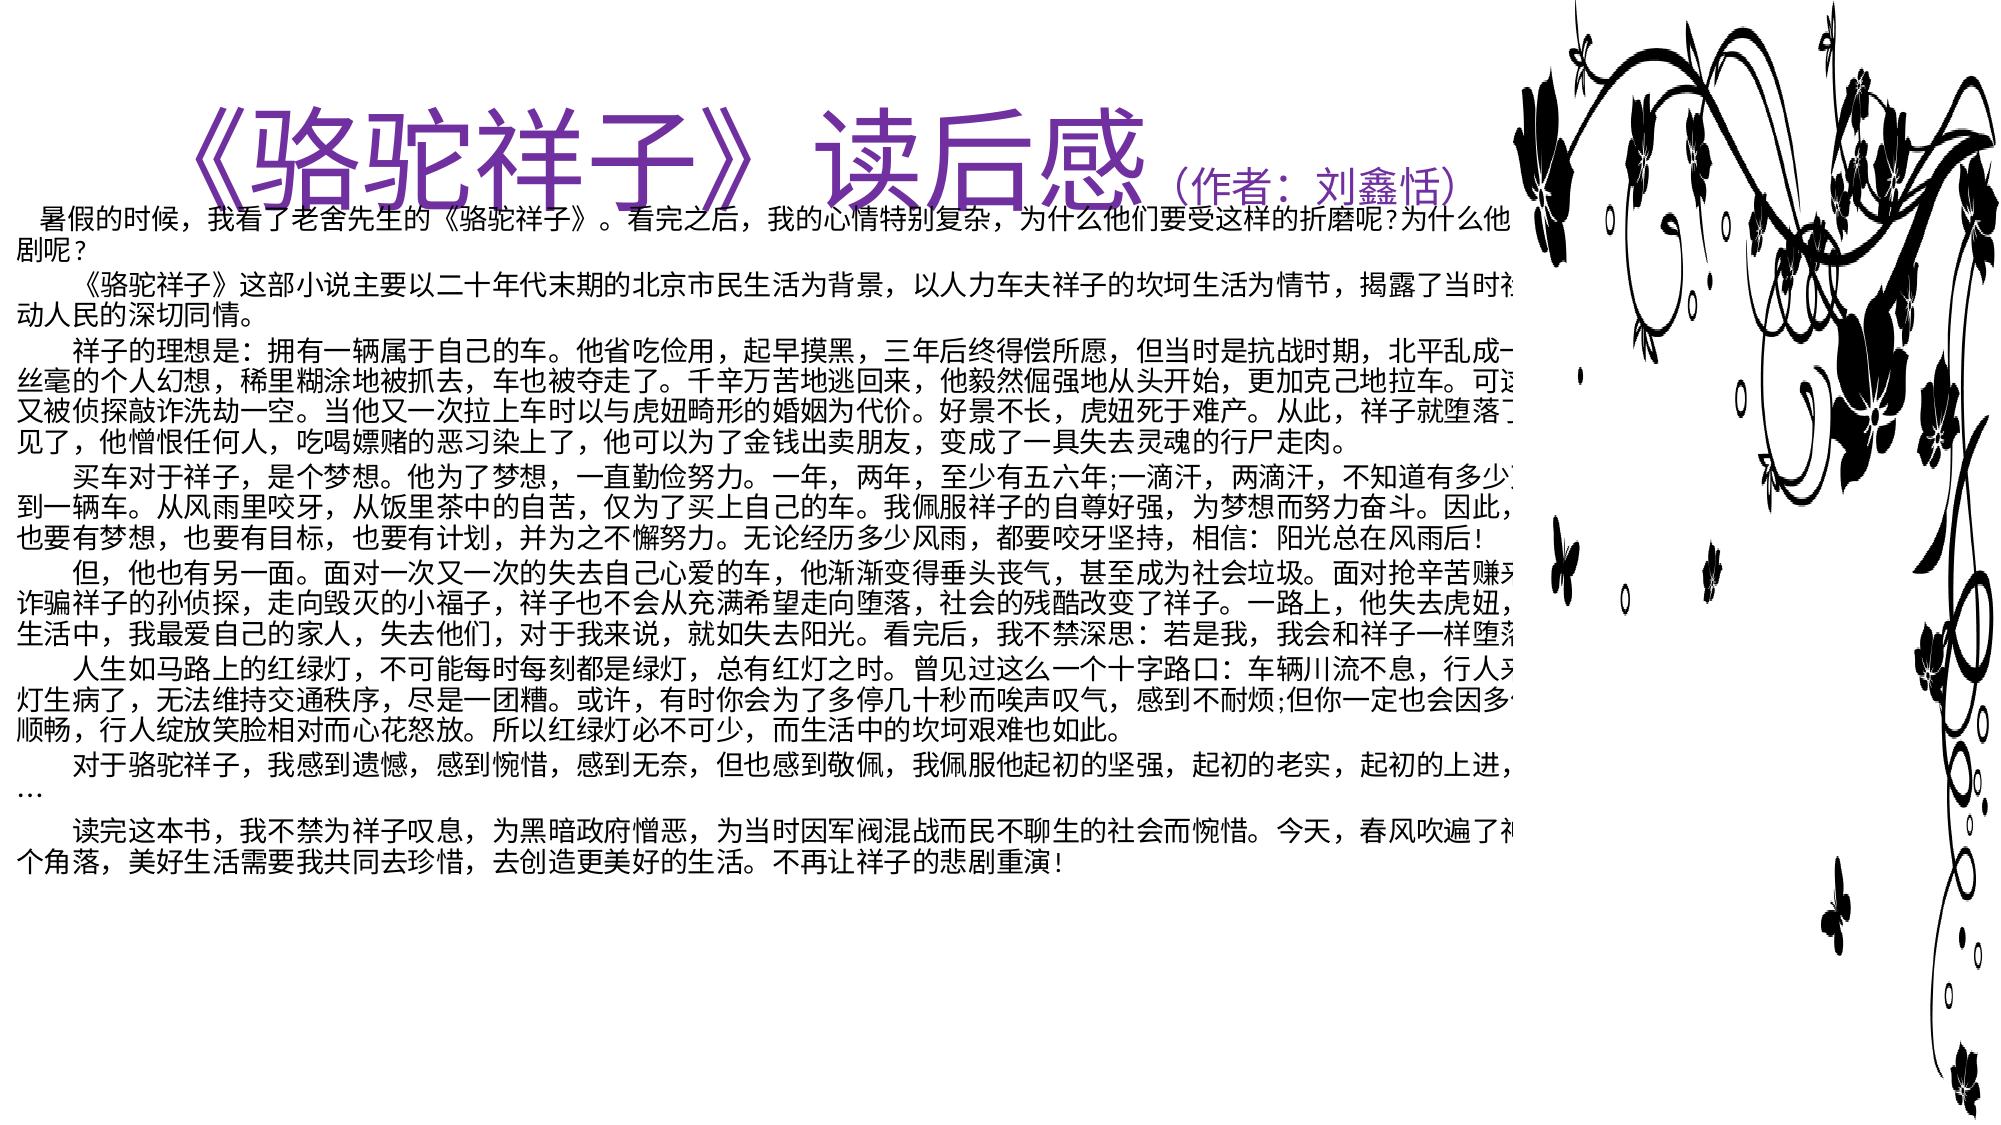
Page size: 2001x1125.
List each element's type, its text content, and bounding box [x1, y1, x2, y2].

title 《骆驼祥子》读后感（作者：刘鑫恬） [0, 57, 1513, 275]
picture [1513, 0, 1999, 1120]
list 暑假的时候，我看了老舍先生的《骆驼祥子》。看完之后，我的心情特别复杂，为什么他们要受这样的折磨呢?为什么他们的命运如此悲剧呢? 《骆驼祥子》这部小说主要以二十年代末期的北京市民生活为背景，以人力车夫祥子的坎坷生活为情节，揭露了当时社会的黑暗，劳动人民的深切同情。 祥子的理想是：拥有一辆属于自己的车。他省吃俭用，起早摸黑，三年后终得偿所愿，但当时是抗战时期，北平乱成一团，不容他又丝毫的个人幻想，稀里糊涂地被抓去，车也被夺走了。千辛万苦地逃回来，他毅然倔强地从头开始，更加克己地拉车。可这次的所有积蓄又被侦探敲诈洗劫一空。当他又一次拉上车时以与虎妞畸形的婚姻为代价。好景不长，虎妞死于难产。从此，祥子就堕落了。善良正直不见了，他憎恨任何人，吃喝嫖赌的恶习染上了，他可以为了金钱出卖朋友，变成了一具失去灵魂的行尸走肉。 买车对于祥子，是个梦想。他为了梦想，一直勤俭努力。一年，两年，至少有五六年;一滴汗，两滴汗，不知道有多少万滴汗，才能挣到一辆车。从风雨里咬牙，从饭里茶中的自苦，仅为了买上自己的车。我佩服祥子的自尊好强，为梦想而努力奋斗。因此，我们在生活中，也要有梦想，也要有目标，也要有计划，并为之不懈努力。无论经历多少风雨，都要咬牙坚持，相信：阳光总在风雨后! 但，他也有另一面。面对一次又一次的失去自己心爱的车，他渐渐变得垂头丧气，甚至成为社会垃圾。面对抢辛苦赚来的车的大兵，诈骗祥子的孙侦探，走向毁灭的小福子，祥子也不会从充满希望走向堕落，社会的残酷改变了祥子。一路上，他失去虎妞，失去小福子。生活中，我最爱自己的家人，失去他们，对于我来说，就如失去阳光。看完后，我不禁深思：若是我，我会和祥子一样堕落吗? 人生如马路上的红绿灯，不可能每时每刻都是绿灯，总有红灯之时。曾见过这么一个十字路口：车辆川流不息，行人来来往往，红绿灯生病了，无法维持交通秩序，尽是一团糟。或许，有时你会为了多停几十秒而唉声叹气，感到不耐烦;但你一定也会因多停几十秒而交通顺畅，行人绽放笑脸相对而心花怒放。所以红绿灯必不可少，而生活中的坎坷艰难也如此。 对于骆驼祥子，我感到遗憾，感到惋惜，感到无奈，但也感到敬佩，我佩服他起初的坚强，起初的老实，起初的上进，起初的追求…… 读完这本书，我不禁为祥子叹息，为黑暗政府憎恶，为当时因军阀混战而民不聊生的社会而惋惜。今天，春风吹遍了神州大地的每一个角落，美好生活需要我共同去珍惜，去创造更美好的生活。不再让祥子的悲剧重演! [1, 198, 1513, 912]
